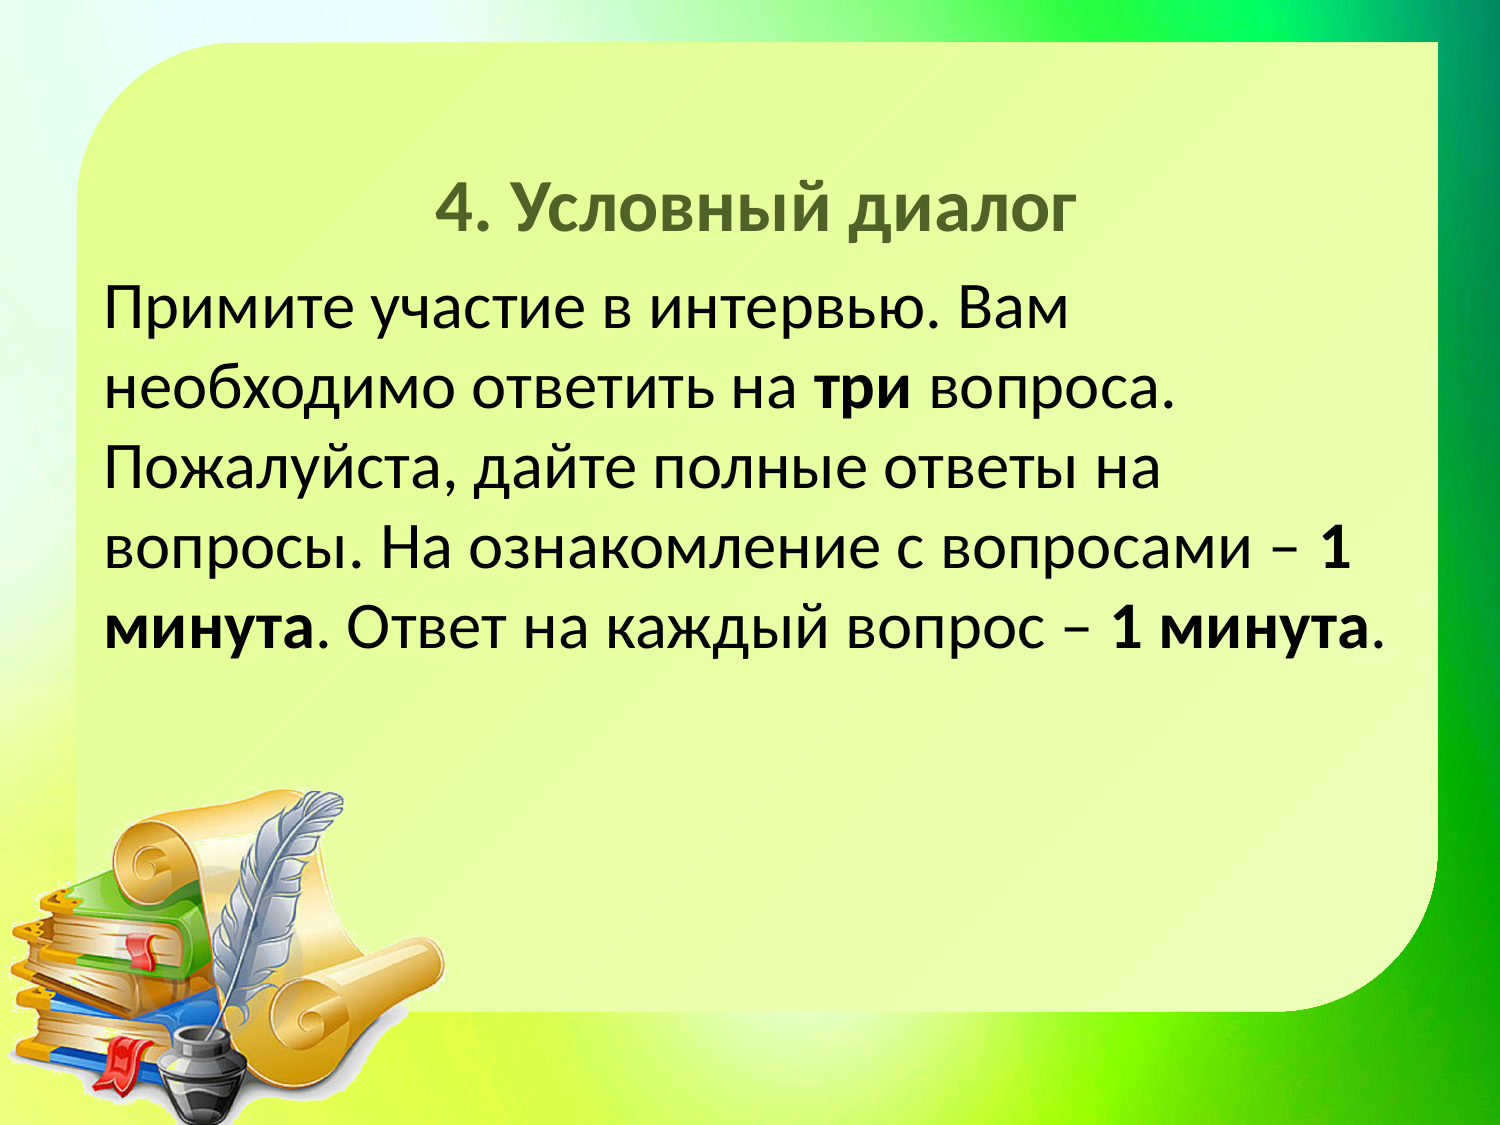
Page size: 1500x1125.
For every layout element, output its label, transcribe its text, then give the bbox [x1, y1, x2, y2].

list 4. Условный диалог Примите участие в интервью. Вам необходимо ответить на три вопроса. Пожалуйста, дайте полные ответы на вопросы. На ознакомление с вопросами – 1 минута. Ответ на каждый вопрос – 1 минута. [88, 149, 1425, 1005]
picture [0, 0, 1500, 1125]
